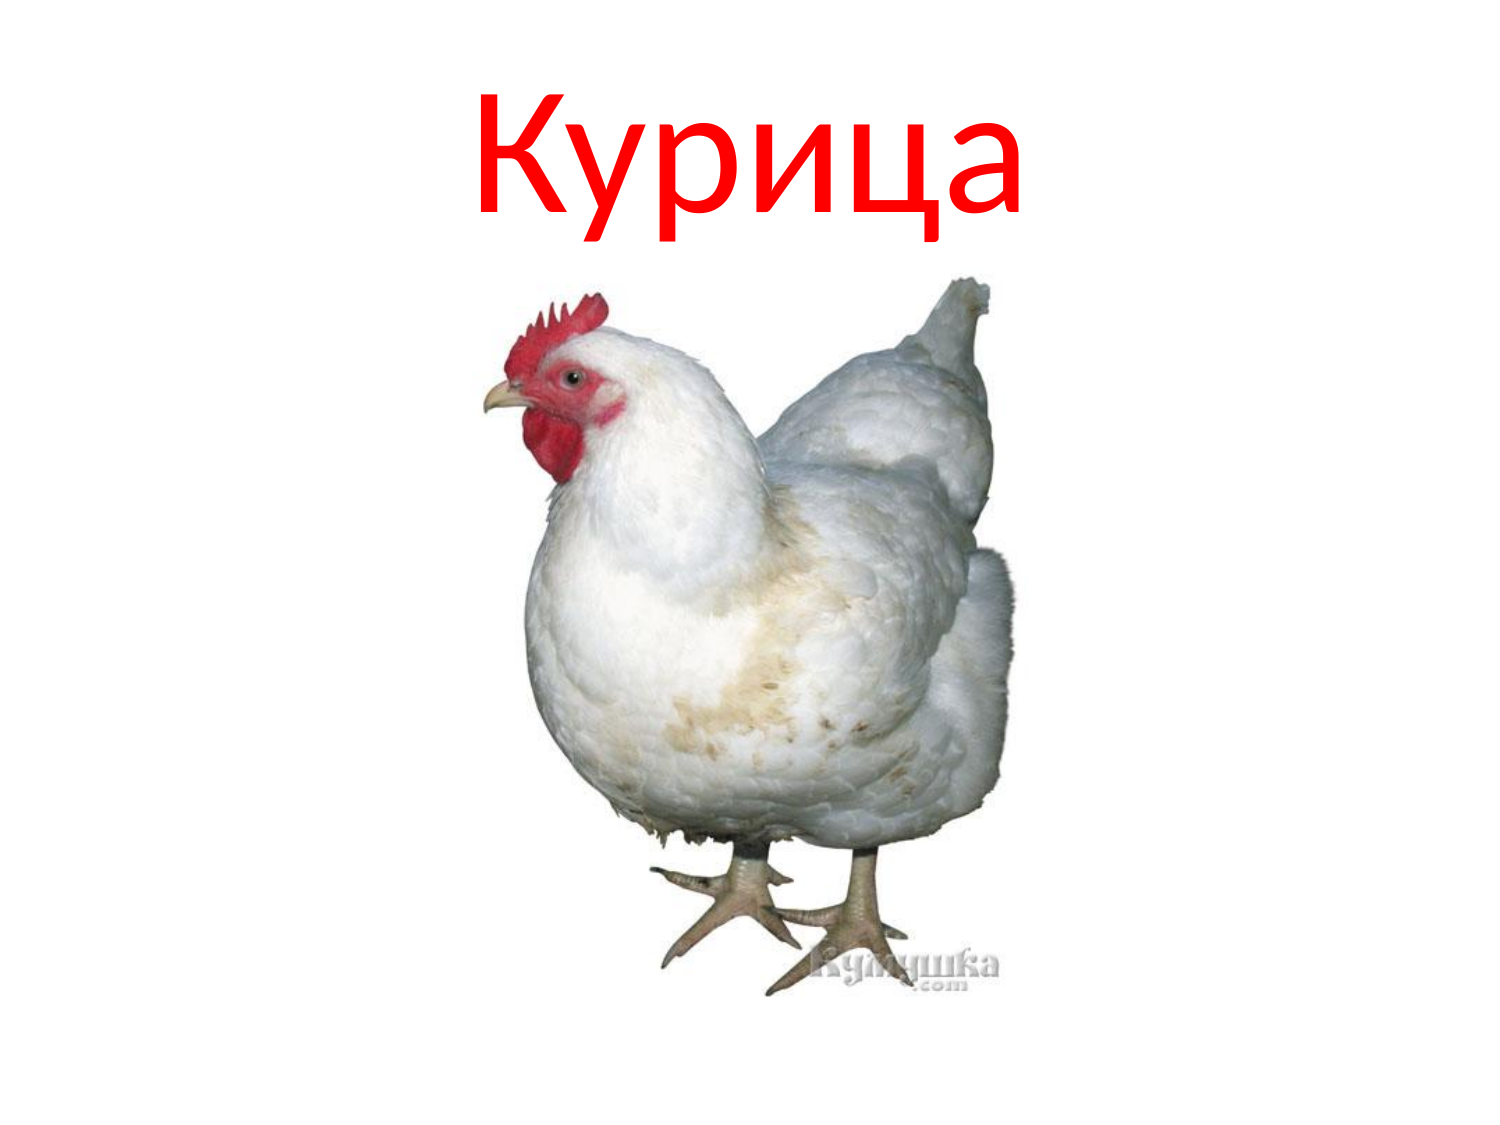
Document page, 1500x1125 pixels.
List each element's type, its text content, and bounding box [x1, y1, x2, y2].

title Курица [75, 45, 1425, 233]
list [471, 262, 1029, 1006]
